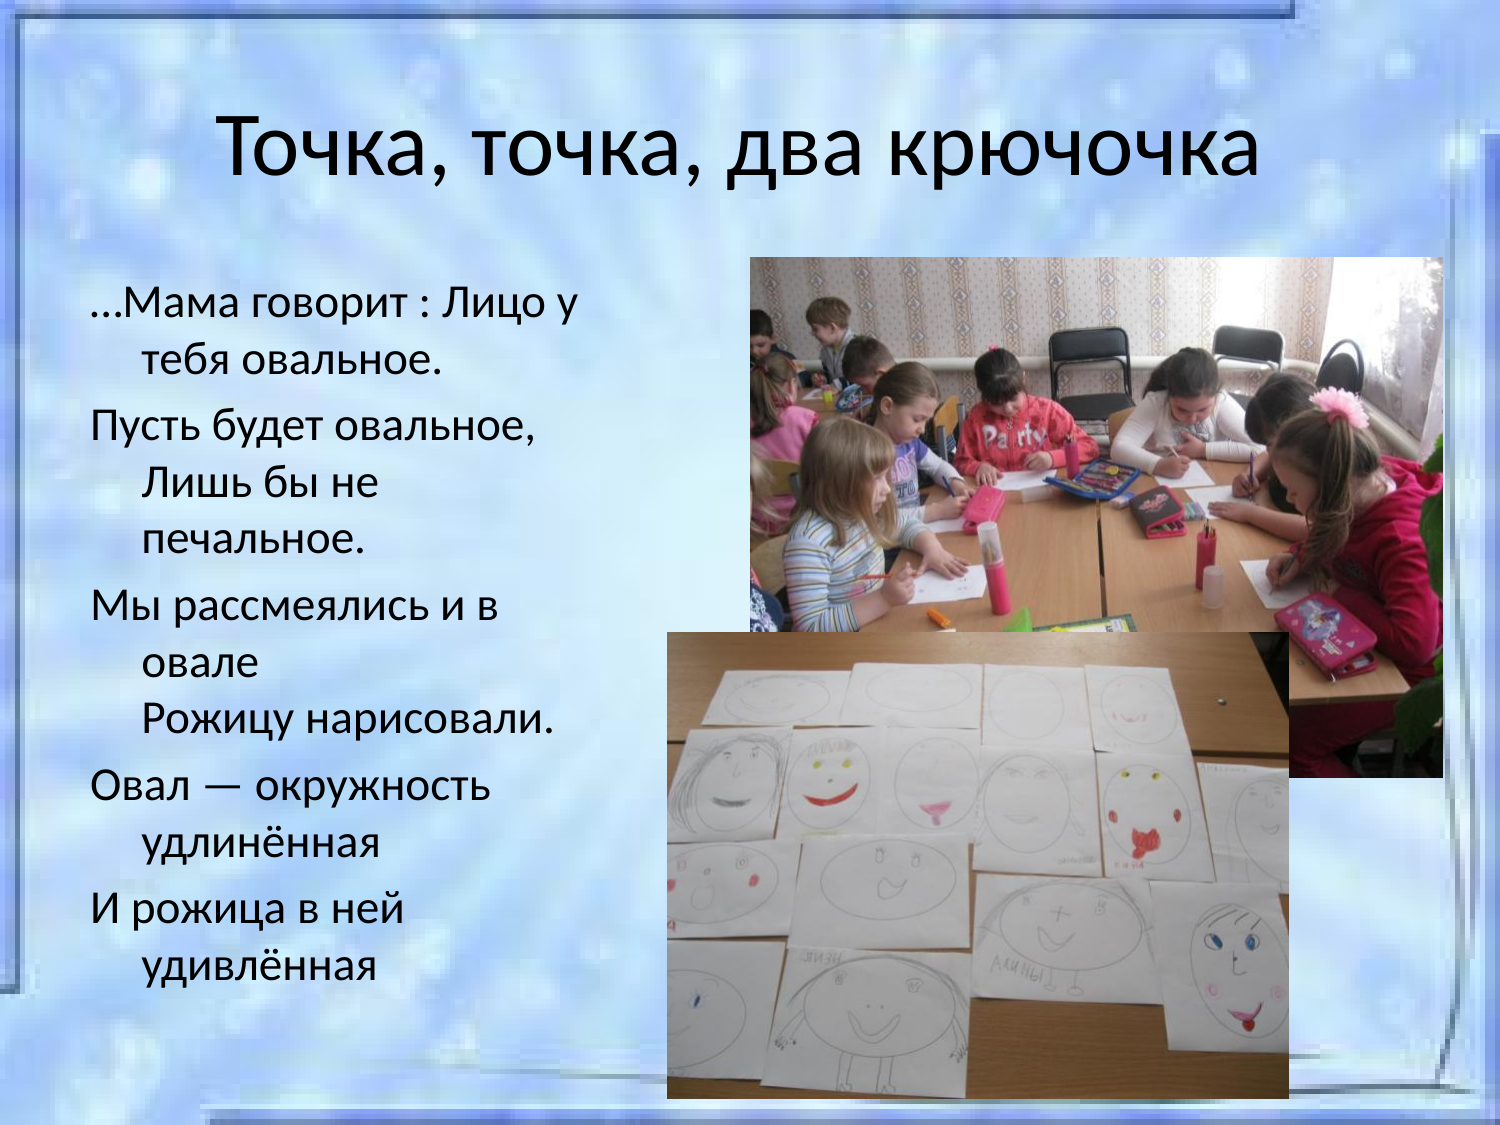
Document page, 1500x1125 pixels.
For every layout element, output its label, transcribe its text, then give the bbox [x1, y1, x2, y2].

picture [0, 0, 1500, 1125]
title Точка, точка, два крючочка [75, 45, 1425, 233]
list …Мама говорит : Лицо у тебя овальное. Пусть будет овальное, Лишь бы не печальное. Мы рассмеялись и в овале Рожицу нарисовали. Овал — окружность удлинённая И рожица в ней удивлённая [75, 262, 610, 1005]
